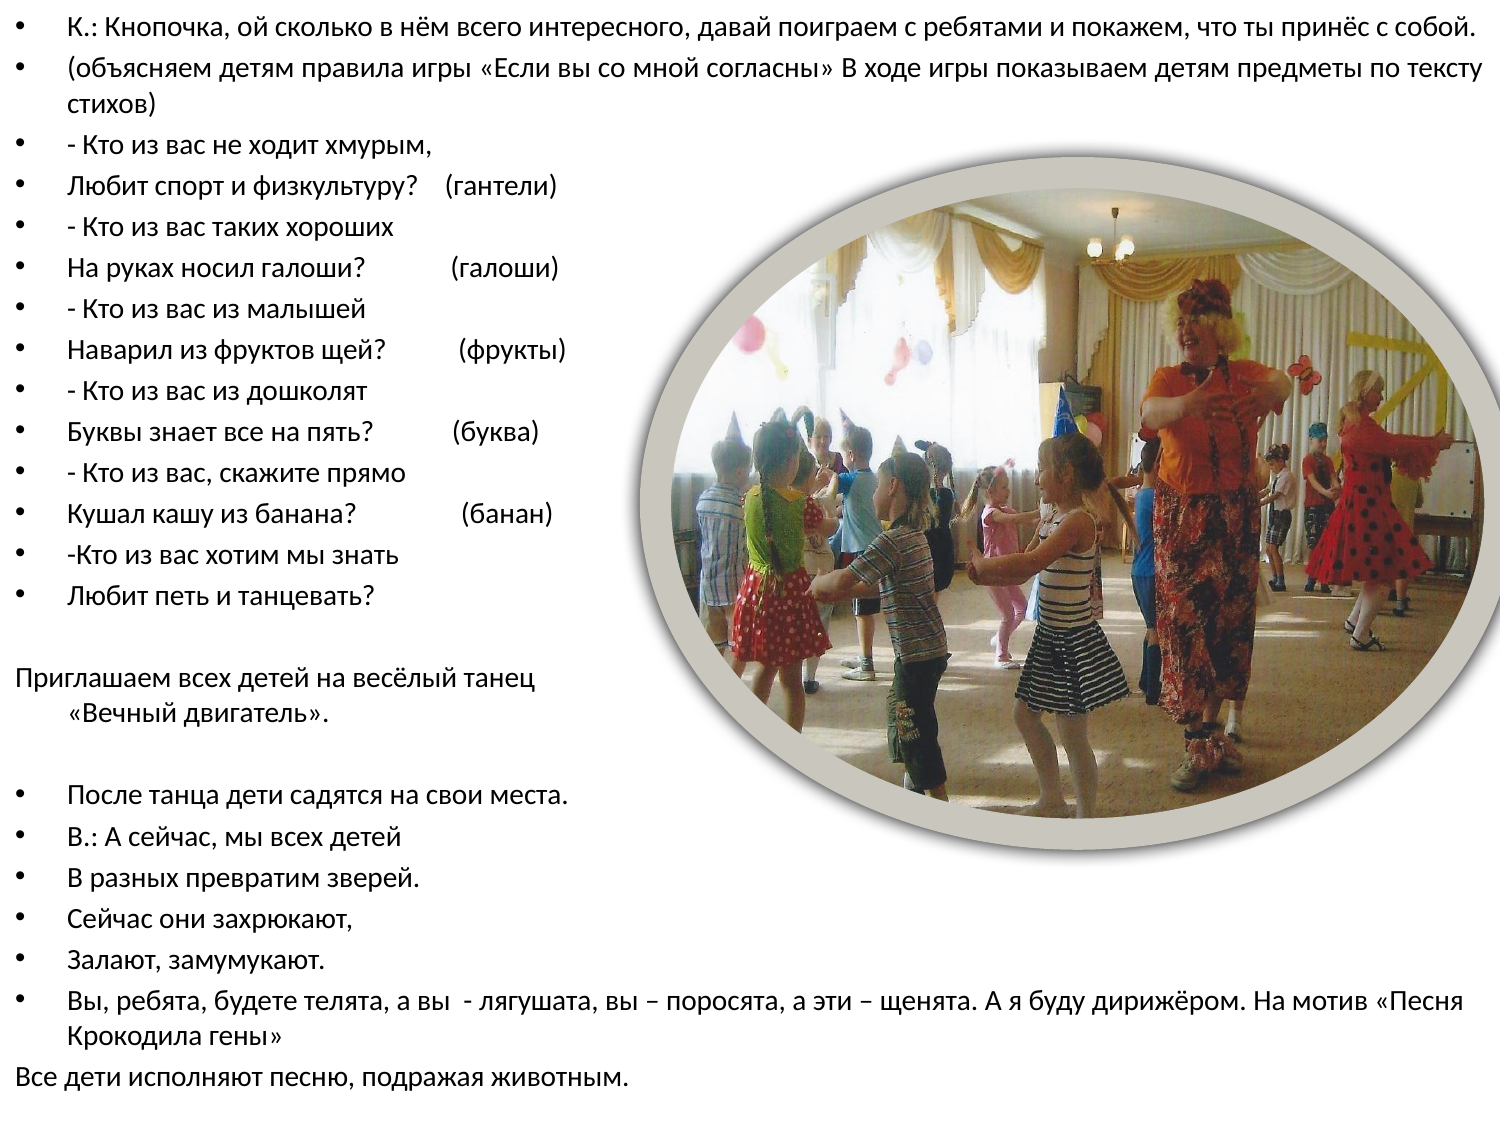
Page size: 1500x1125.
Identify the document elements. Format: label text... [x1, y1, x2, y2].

list К.: Кнопочка, ой сколько в нём всего интересного, давай поиграем с ребятами и покажем, что ты принёс с собой. (объясняем детям правила игры «Если вы со мной согласны» В ходе игры показываем детям предметы по тексту стихов) - Кто из вас не ходит хмурым, Любит спорт и физкультуру? (гантели) - Кто из вас таких хороших На руках носил галоши? (галоши) - Кто из вас из малышей Наварил из фруктов щей? (фрукты) - Кто из вас из дошколят Буквы знает все на пять? (буква) - Кто из вас, скажите прямо Кушал кашу из банана? (банан) -Кто из вас хотим мы знать Любит петь и танцевать? Приглашаем всех детей на весёлый танец «Вечный двигатель». После танца дети садятся на свои места. В.: А сейчас, мы всех детей В разных превратим зверей. Сейчас они захрюкают, Залают, замумукают. Вы, ребята, будете телята, а вы - лягушата, вы – поросята, а эти – щенята. А я буду дирижёром. На мотив «Песня Крокодила гены» Все дети исполняют песню, подражая животным. [0, 0, 1500, 1125]
picture [655, 172, 1500, 835]
